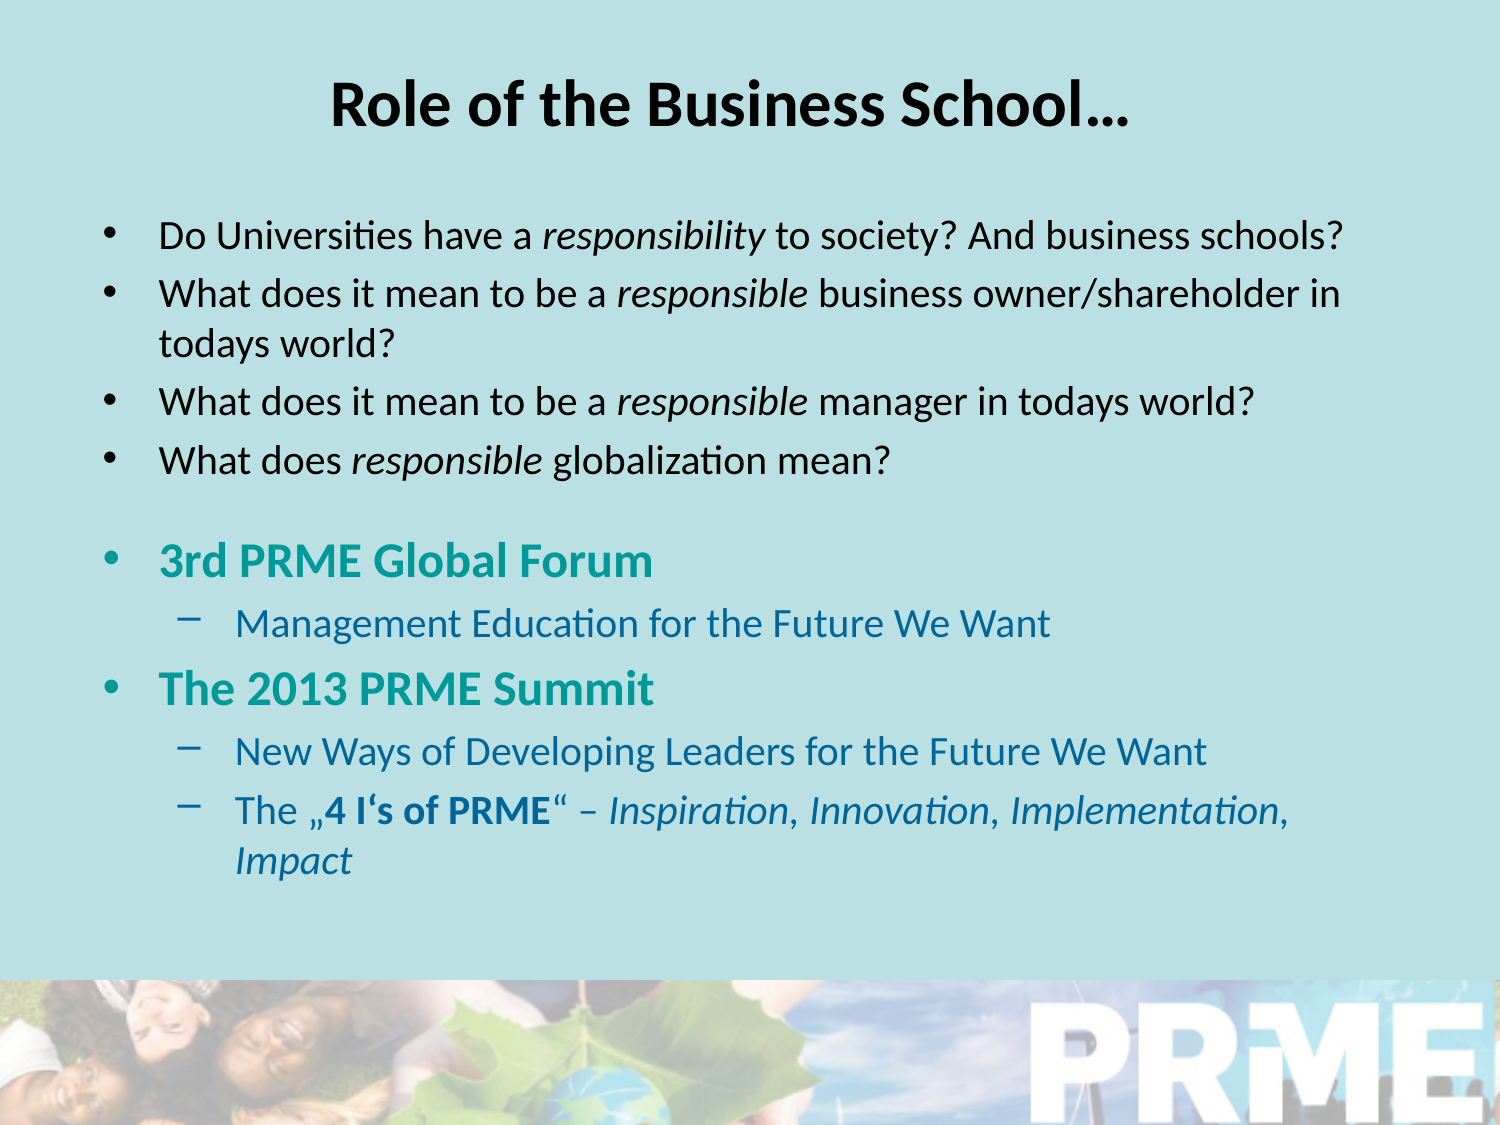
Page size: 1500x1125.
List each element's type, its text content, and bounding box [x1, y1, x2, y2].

title Role of the Business School… [99, 50, 1363, 150]
subtitle Do Universities have a responsibility to society? And business schools? What does it mean to be a responsible business owner/shareholder in todays world? What does it mean to be a responsible manager in todays world? What does responsible globalization mean? 3rd PRME Global Forum Management Education for the Future We Want The 2013 PRME Summit New Ways of Developing Leaders for the Future We Want The „4 I‘s of PRME“ – Inspiration, Innovation, Implementation, Impact [87, 200, 1375, 1035]
picture [0, 980, 1500, 1125]
